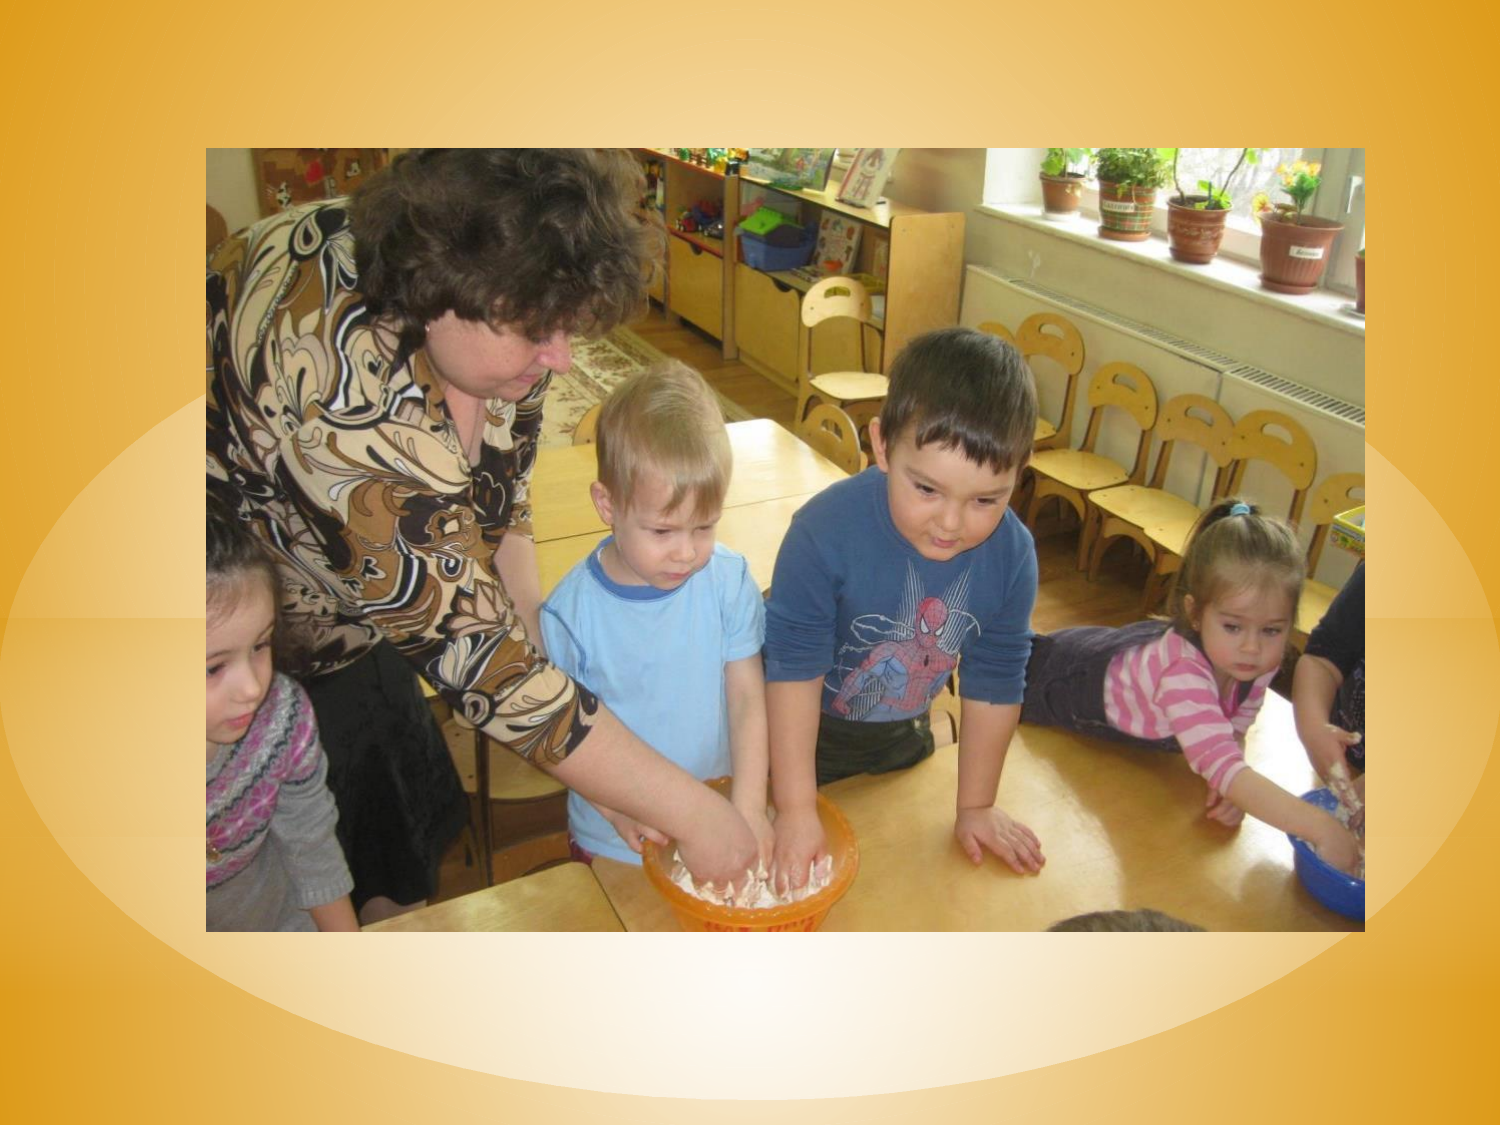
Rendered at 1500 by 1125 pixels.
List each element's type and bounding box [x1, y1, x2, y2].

list [206, 148, 1365, 932]
